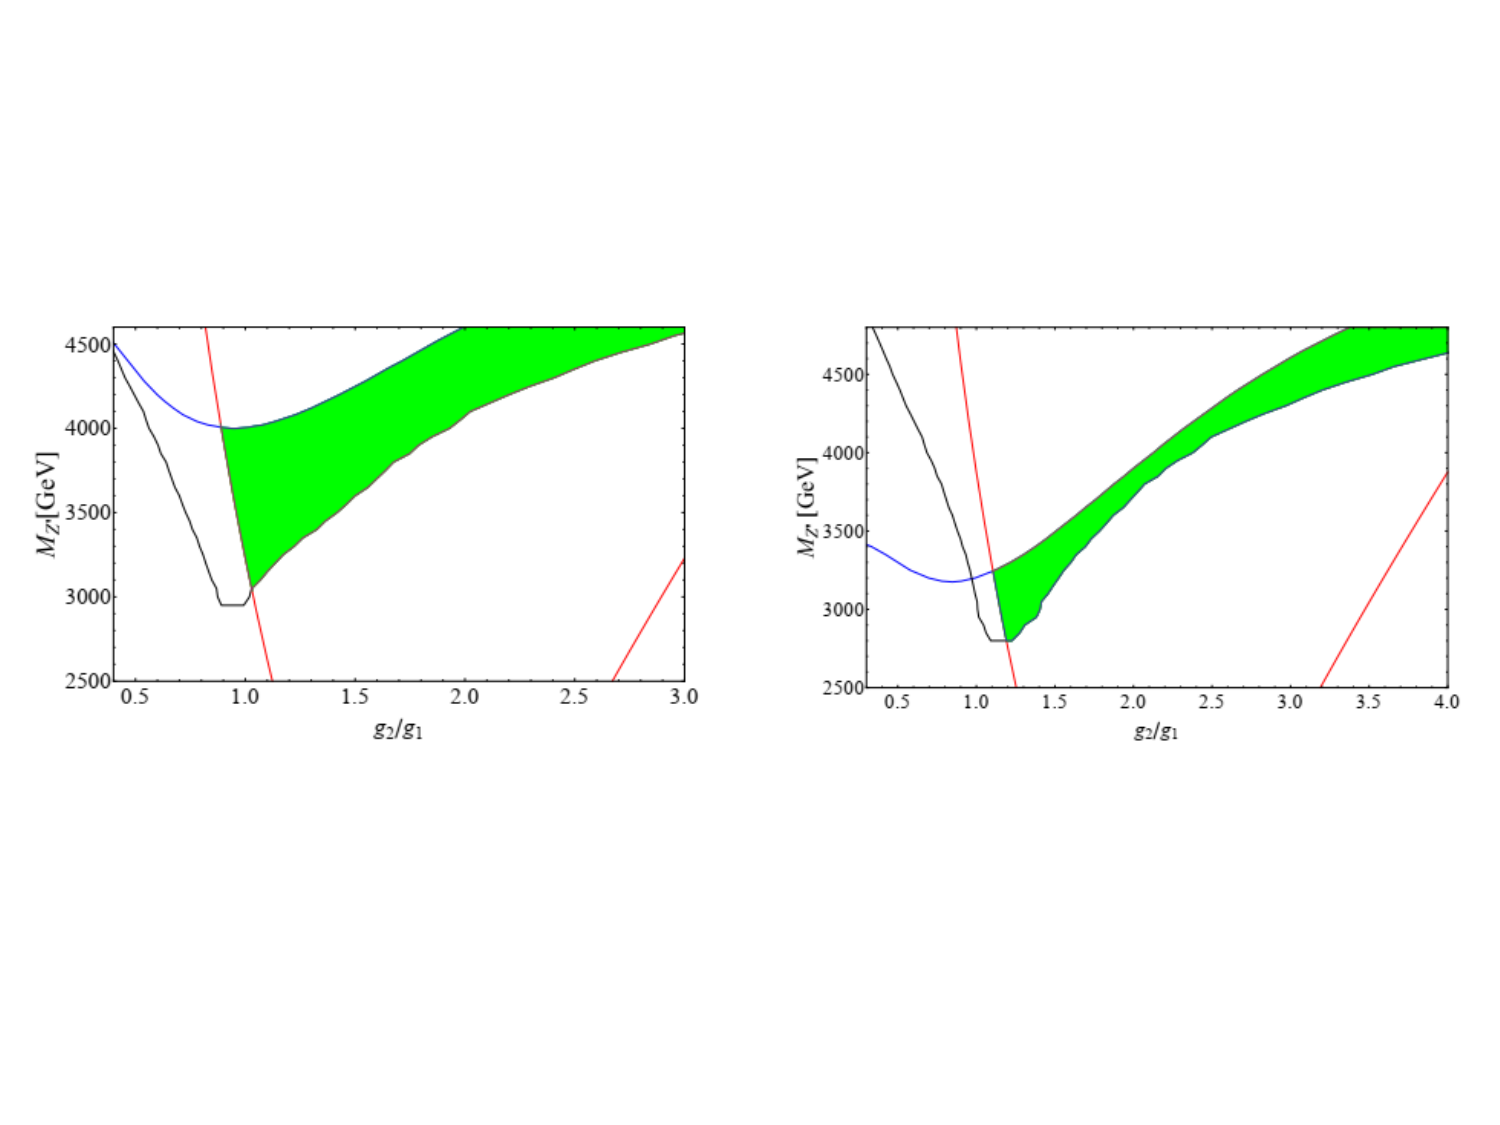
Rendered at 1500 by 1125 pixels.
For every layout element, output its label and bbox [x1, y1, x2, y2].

picture [2, 299, 1500, 751]
